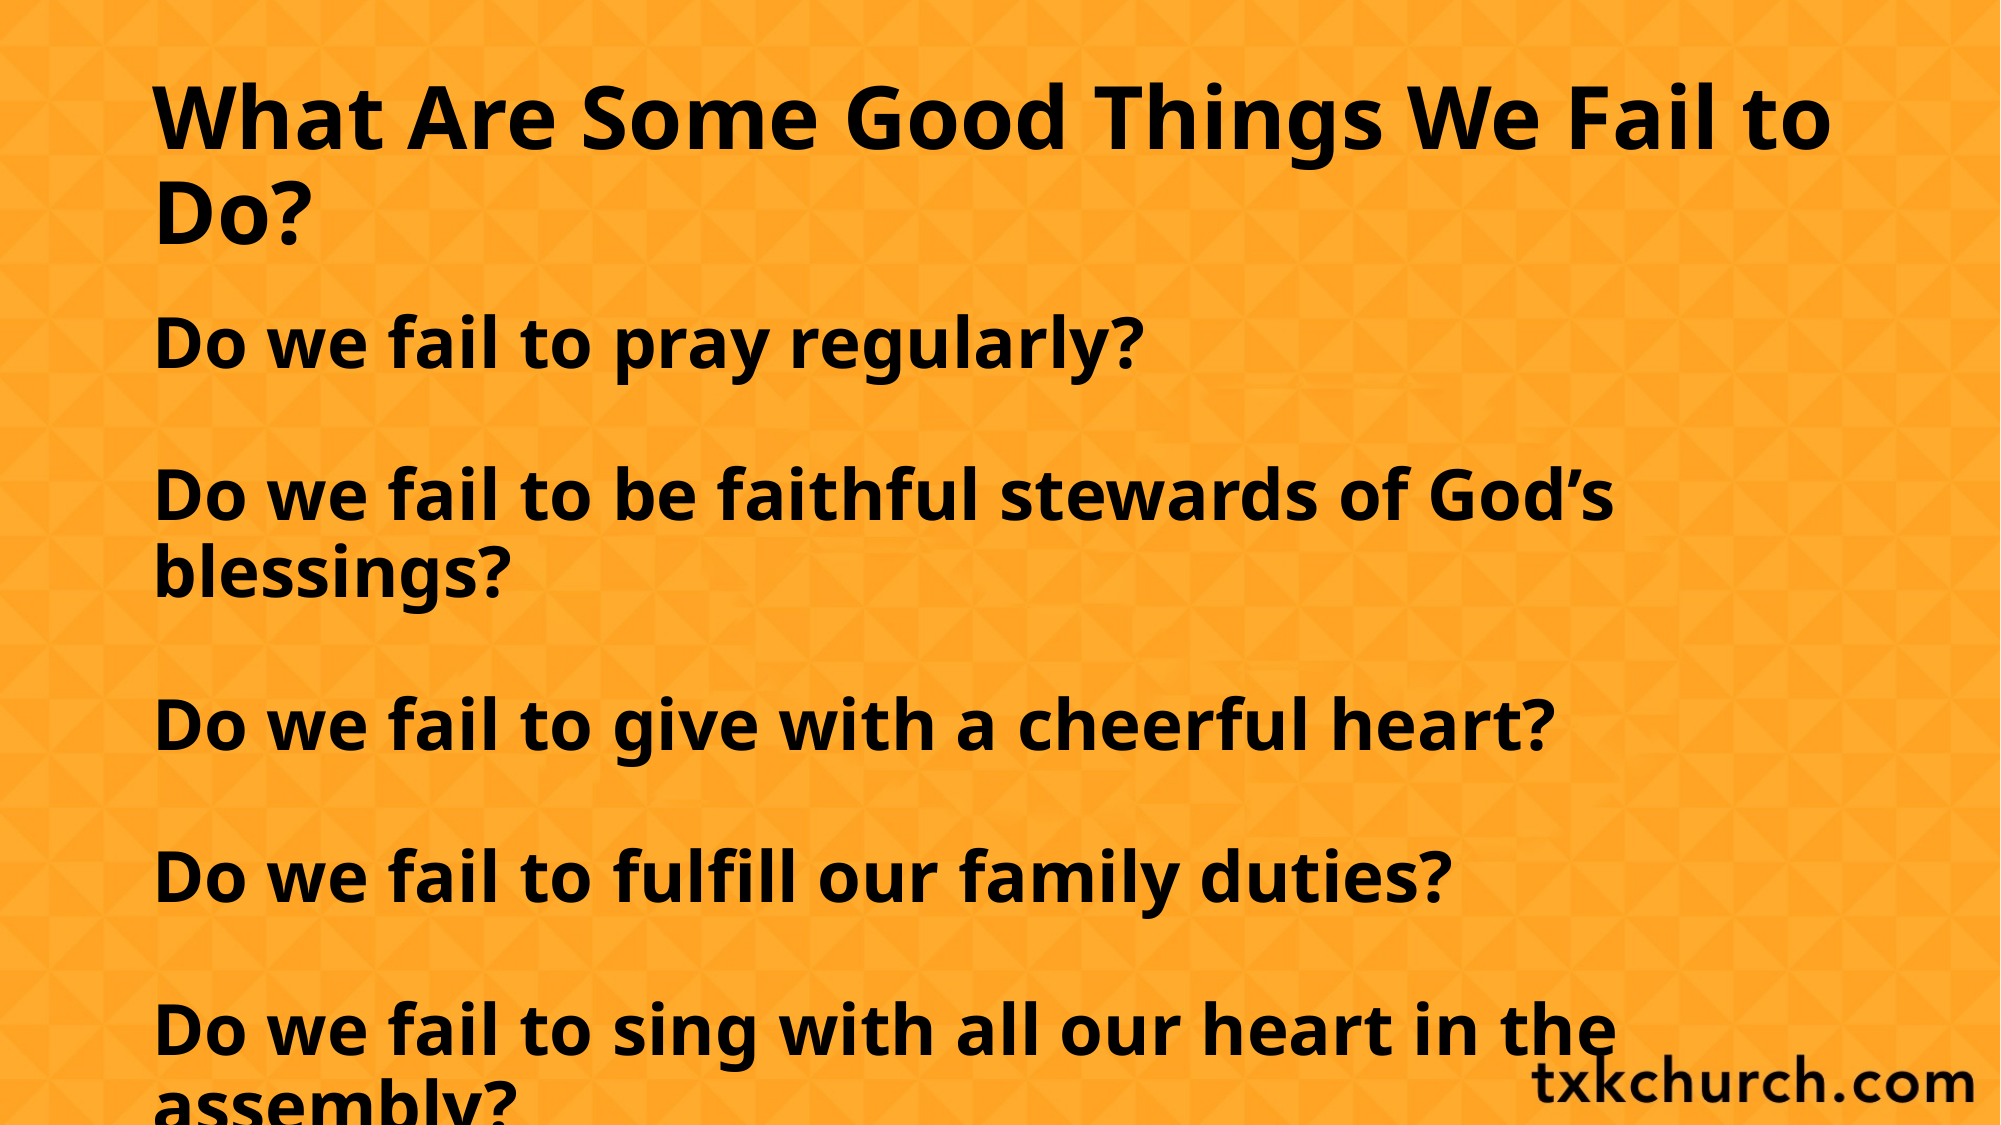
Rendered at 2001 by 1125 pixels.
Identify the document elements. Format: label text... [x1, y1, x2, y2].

list Do we fail to pray regularly? Do we fail to be faithful stewards of God’s blessings? Do we fail to give with a cheerful heart? Do we fail to fulfill our family duties? Do we fail to sing with all our heart in the assembly? [137, 299, 1946, 1014]
picture [0, 0, 2001, 1125]
title What Are Some Good Things We Fail to Do? [137, 59, 1863, 278]
